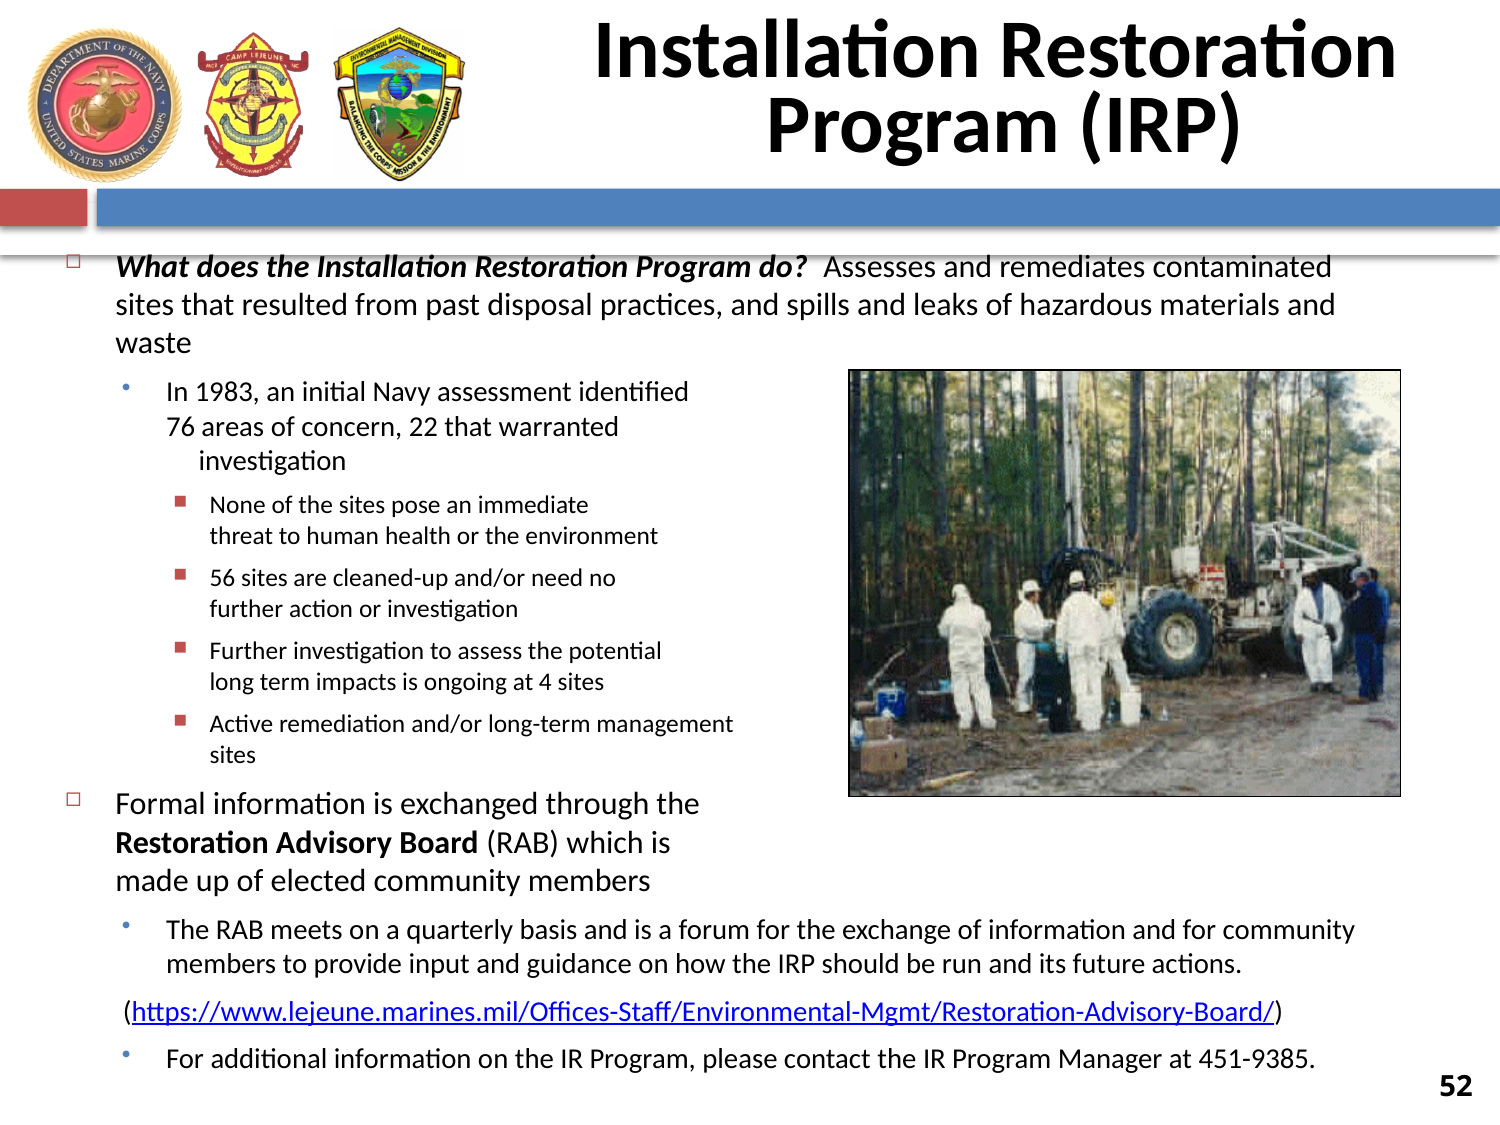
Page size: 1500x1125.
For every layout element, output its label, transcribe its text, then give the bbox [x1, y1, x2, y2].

slide_number 52 [1412, 1050, 1500, 1125]
list What does the Installation Restoration Program do? Assesses and remediates contaminated sites that resulted from past disposal practices, and spills and leaks of hazardous materials and waste In 1983, an initial Navy assessment identified 76 areas of concern, 22 that warranted investigation None of the sites pose an immediate threat to human health or the environment 56 sites are cleaned-up and/or need no further action or investigation Further investigation to assess the potential long term impacts is ongoing at 4 sites Active remediation and/or long-term management at 27 sites Formal information is exchanged through the Restoration Advisory Board (RAB) which is made up of elected community members The RAB meets on a quarterly basis and is a forum for the exchange of information and for community members to provide input and guidance on how the IRP should be run and its future actions. (https://www.lejeune.marines.mil/Offices-Staff/Environmental-Mgmt/Restoration-Advisory-Board/) For additional information on the IR Program, please contact the IR Program Manager at 451-9385. [50, 237, 1388, 1100]
title Installation Restoration Program (IRP) [514, 12, 1497, 175]
picture [849, 370, 1401, 797]
picture [318, 26, 480, 182]
